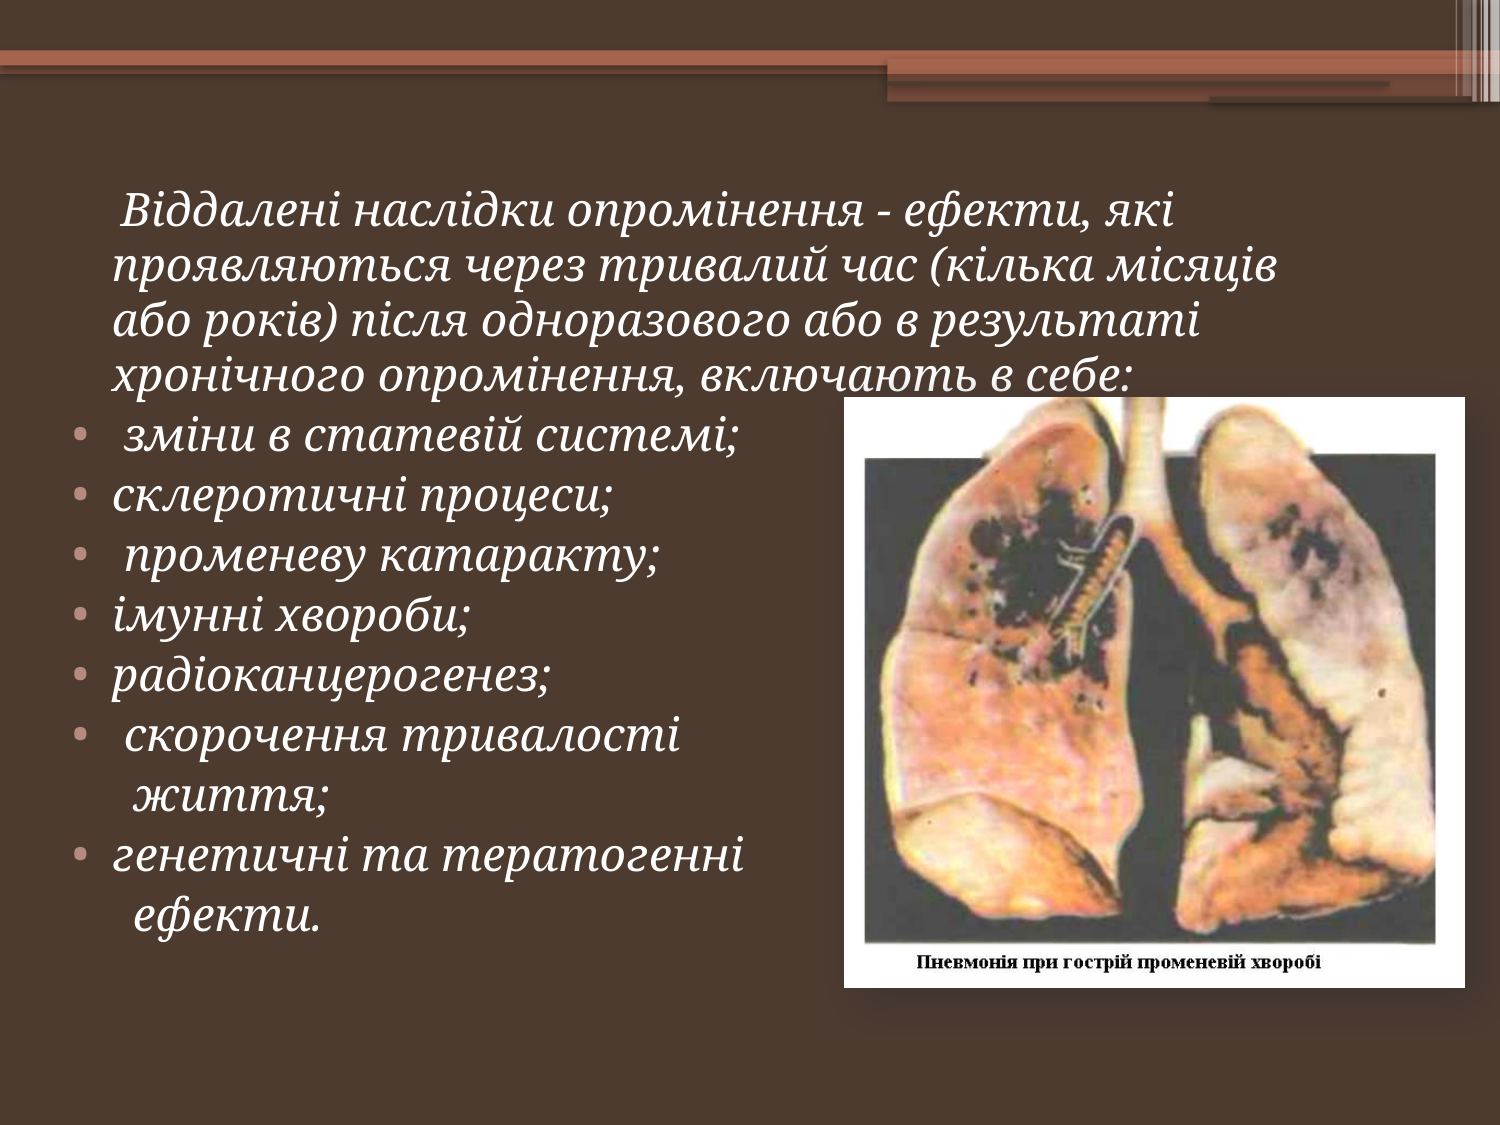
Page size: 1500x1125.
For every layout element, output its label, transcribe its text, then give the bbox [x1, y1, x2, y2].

list Віддалені наслідки опромінення - ефекти, які проявляються через тривалий час (кілька місяців або років) після одноразового або в результаті хронічного опромінення, включають в себе: зміни в статевій системі; склеротичні процеси; променеву катаракту; імунні хвороби; радіоканцерогенез; скорочення тривалості життя; генетичні та тератогенні ефекти. [41, 172, 1329, 965]
picture [844, 396, 1465, 988]
